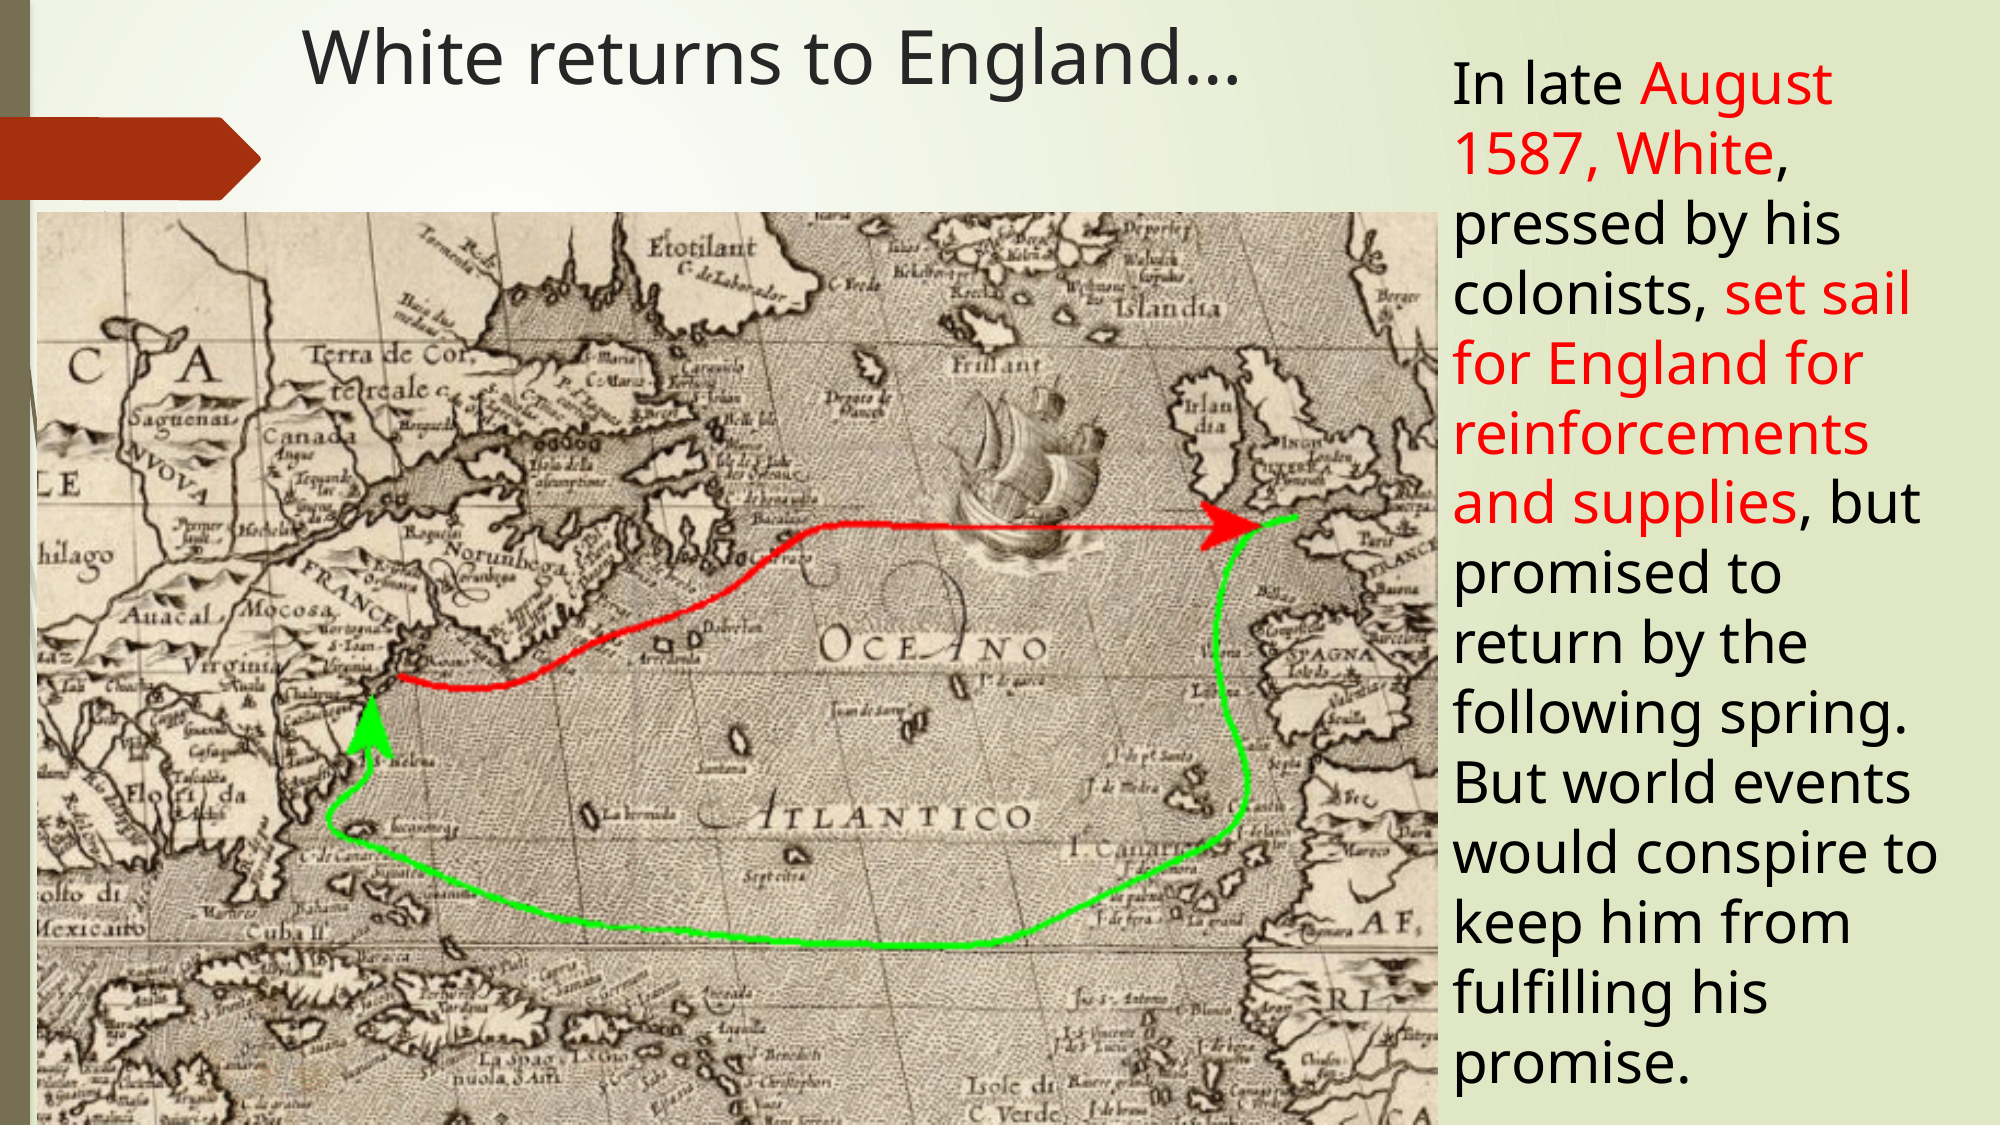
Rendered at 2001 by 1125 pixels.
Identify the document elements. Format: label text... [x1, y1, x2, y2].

text_box In late August 1587, White, pressed by his colonists, set sail for England for reinforcements and supplies, but promised to return by the following spring. But world events would conspire to keep him from fulfilling his promise. [1437, 38, 1966, 1103]
title White returns to England… [286, 2, 1749, 212]
picture [37, 212, 1438, 1125]
